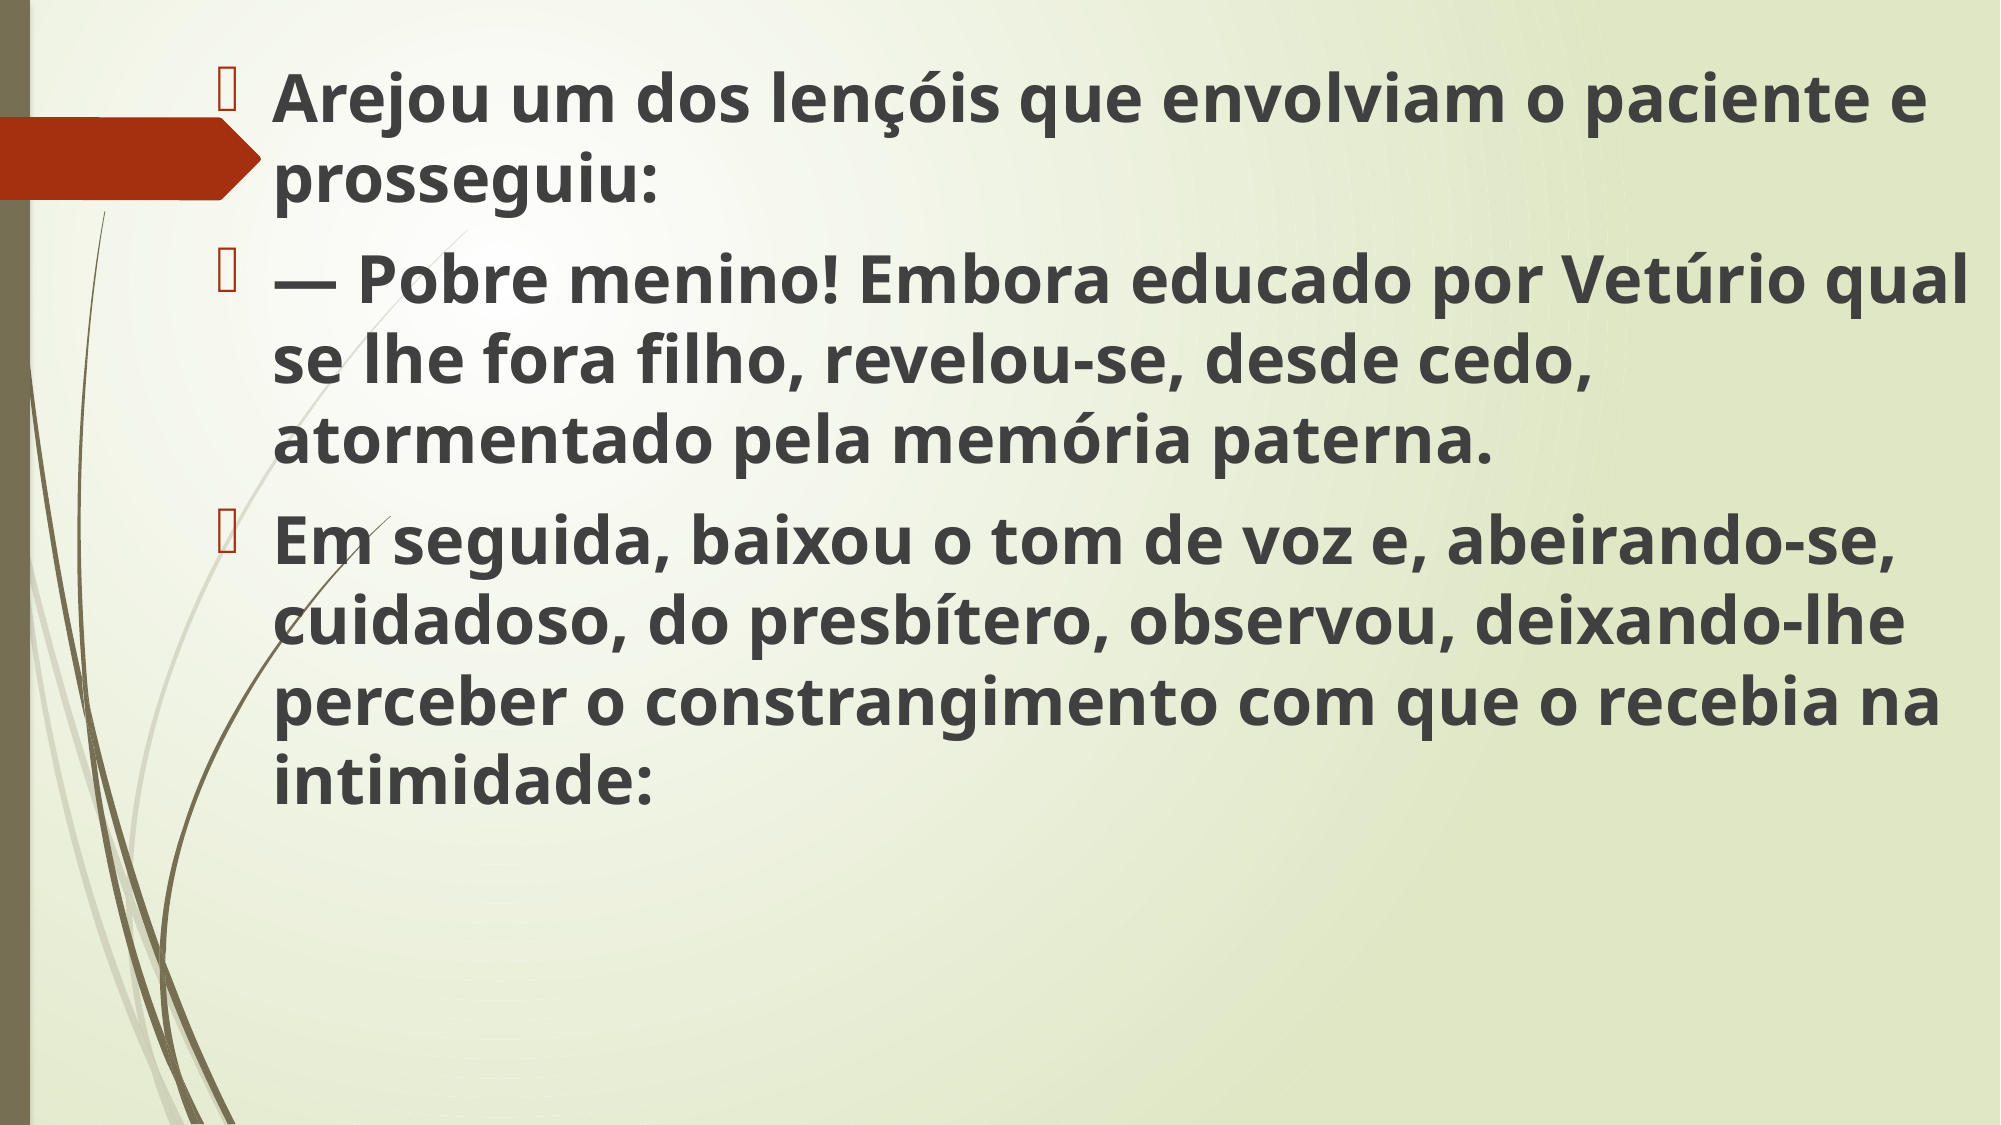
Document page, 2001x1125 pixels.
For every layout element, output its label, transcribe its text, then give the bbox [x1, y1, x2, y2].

list Arejou um dos lençóis que envolviam o paciente e prosseguiu: — Pobre menino! Embora educado por Vetúrio qual se lhe fora filho, revelou-se, desde cedo, atormentado pela memória paterna. Em seguida, baixou o tom de voz e, abeirando-se, cuidadoso, do presbítero, observou, deixando-lhe perceber o constrangimento com que o recebia na intimidade: [201, 0, 2000, 1125]
